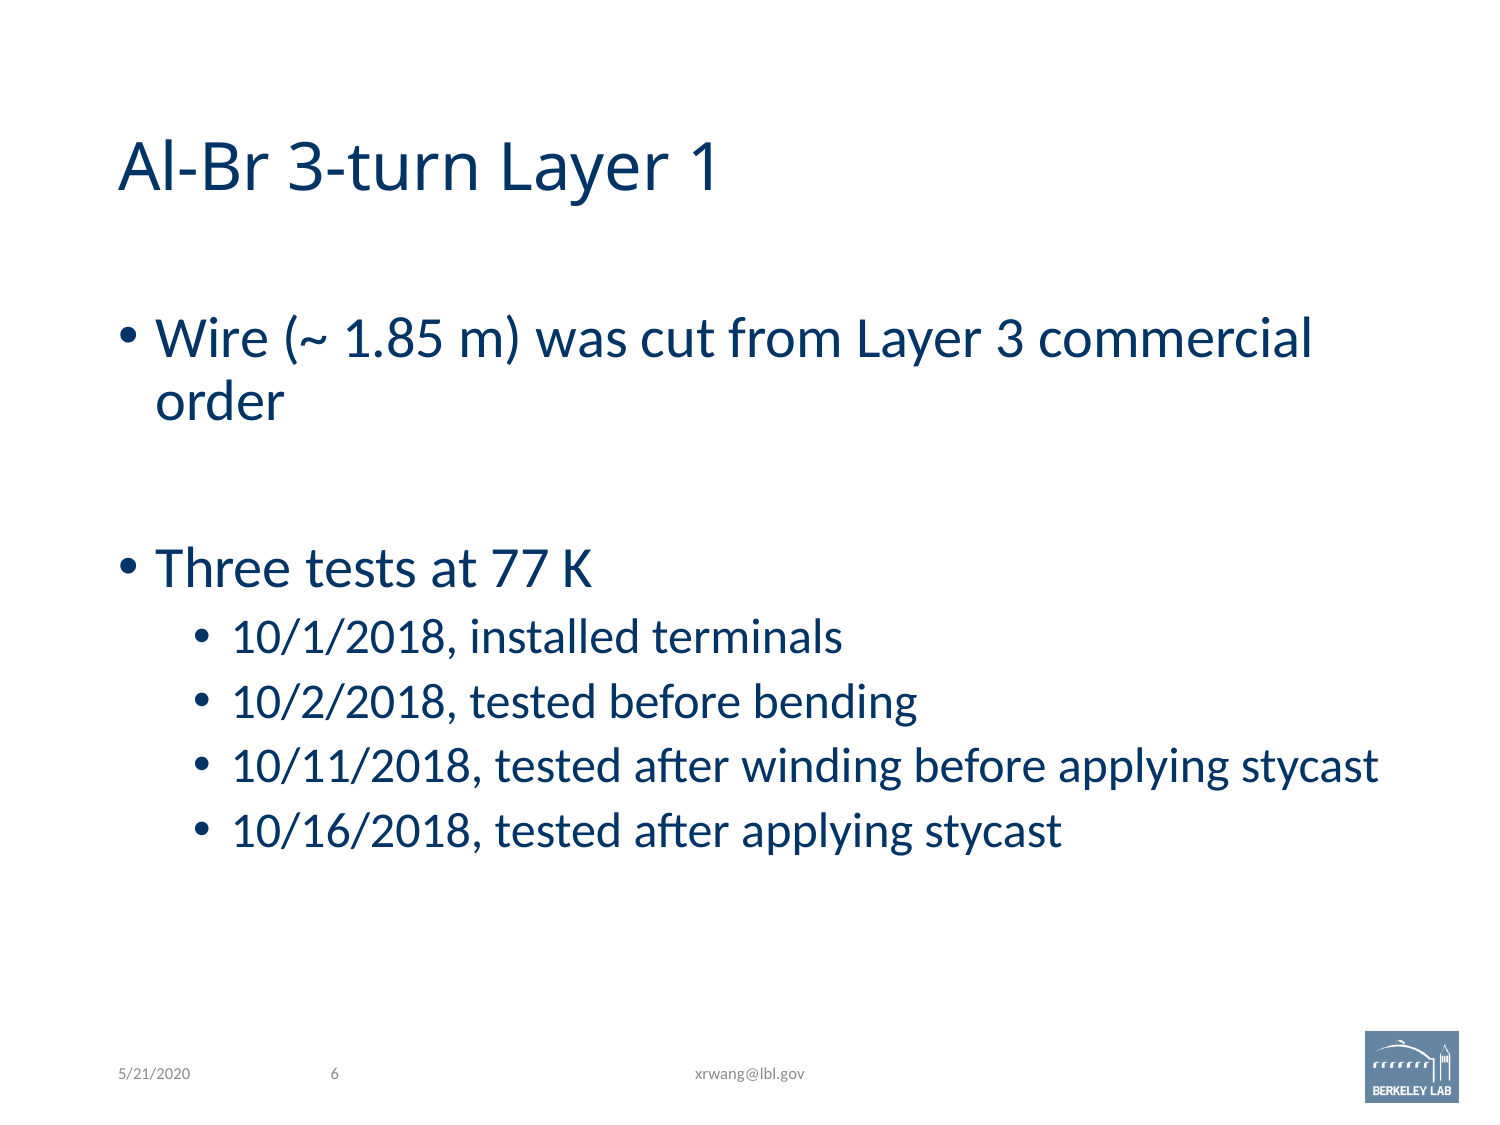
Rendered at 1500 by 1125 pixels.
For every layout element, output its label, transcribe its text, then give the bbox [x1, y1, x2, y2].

picture [1365, 1031, 1459, 1103]
footer xrwang@lbl.gov [496, 1042, 1004, 1103]
title Al-Br 3-turn Layer 1 [103, 59, 1397, 278]
list Wire (~ 1.85 m) was cut from Layer 3 commercial order Three tests at 77 K 10/1/2018, installed terminals 10/2/2018, tested before bending 10/11/2018, tested after winding before applying stycast 10/16/2018, tested after applying stycast [103, 299, 1397, 1014]
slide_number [103, 1042, 247, 1103]
slide_number 6 [273, 1042, 354, 1103]
